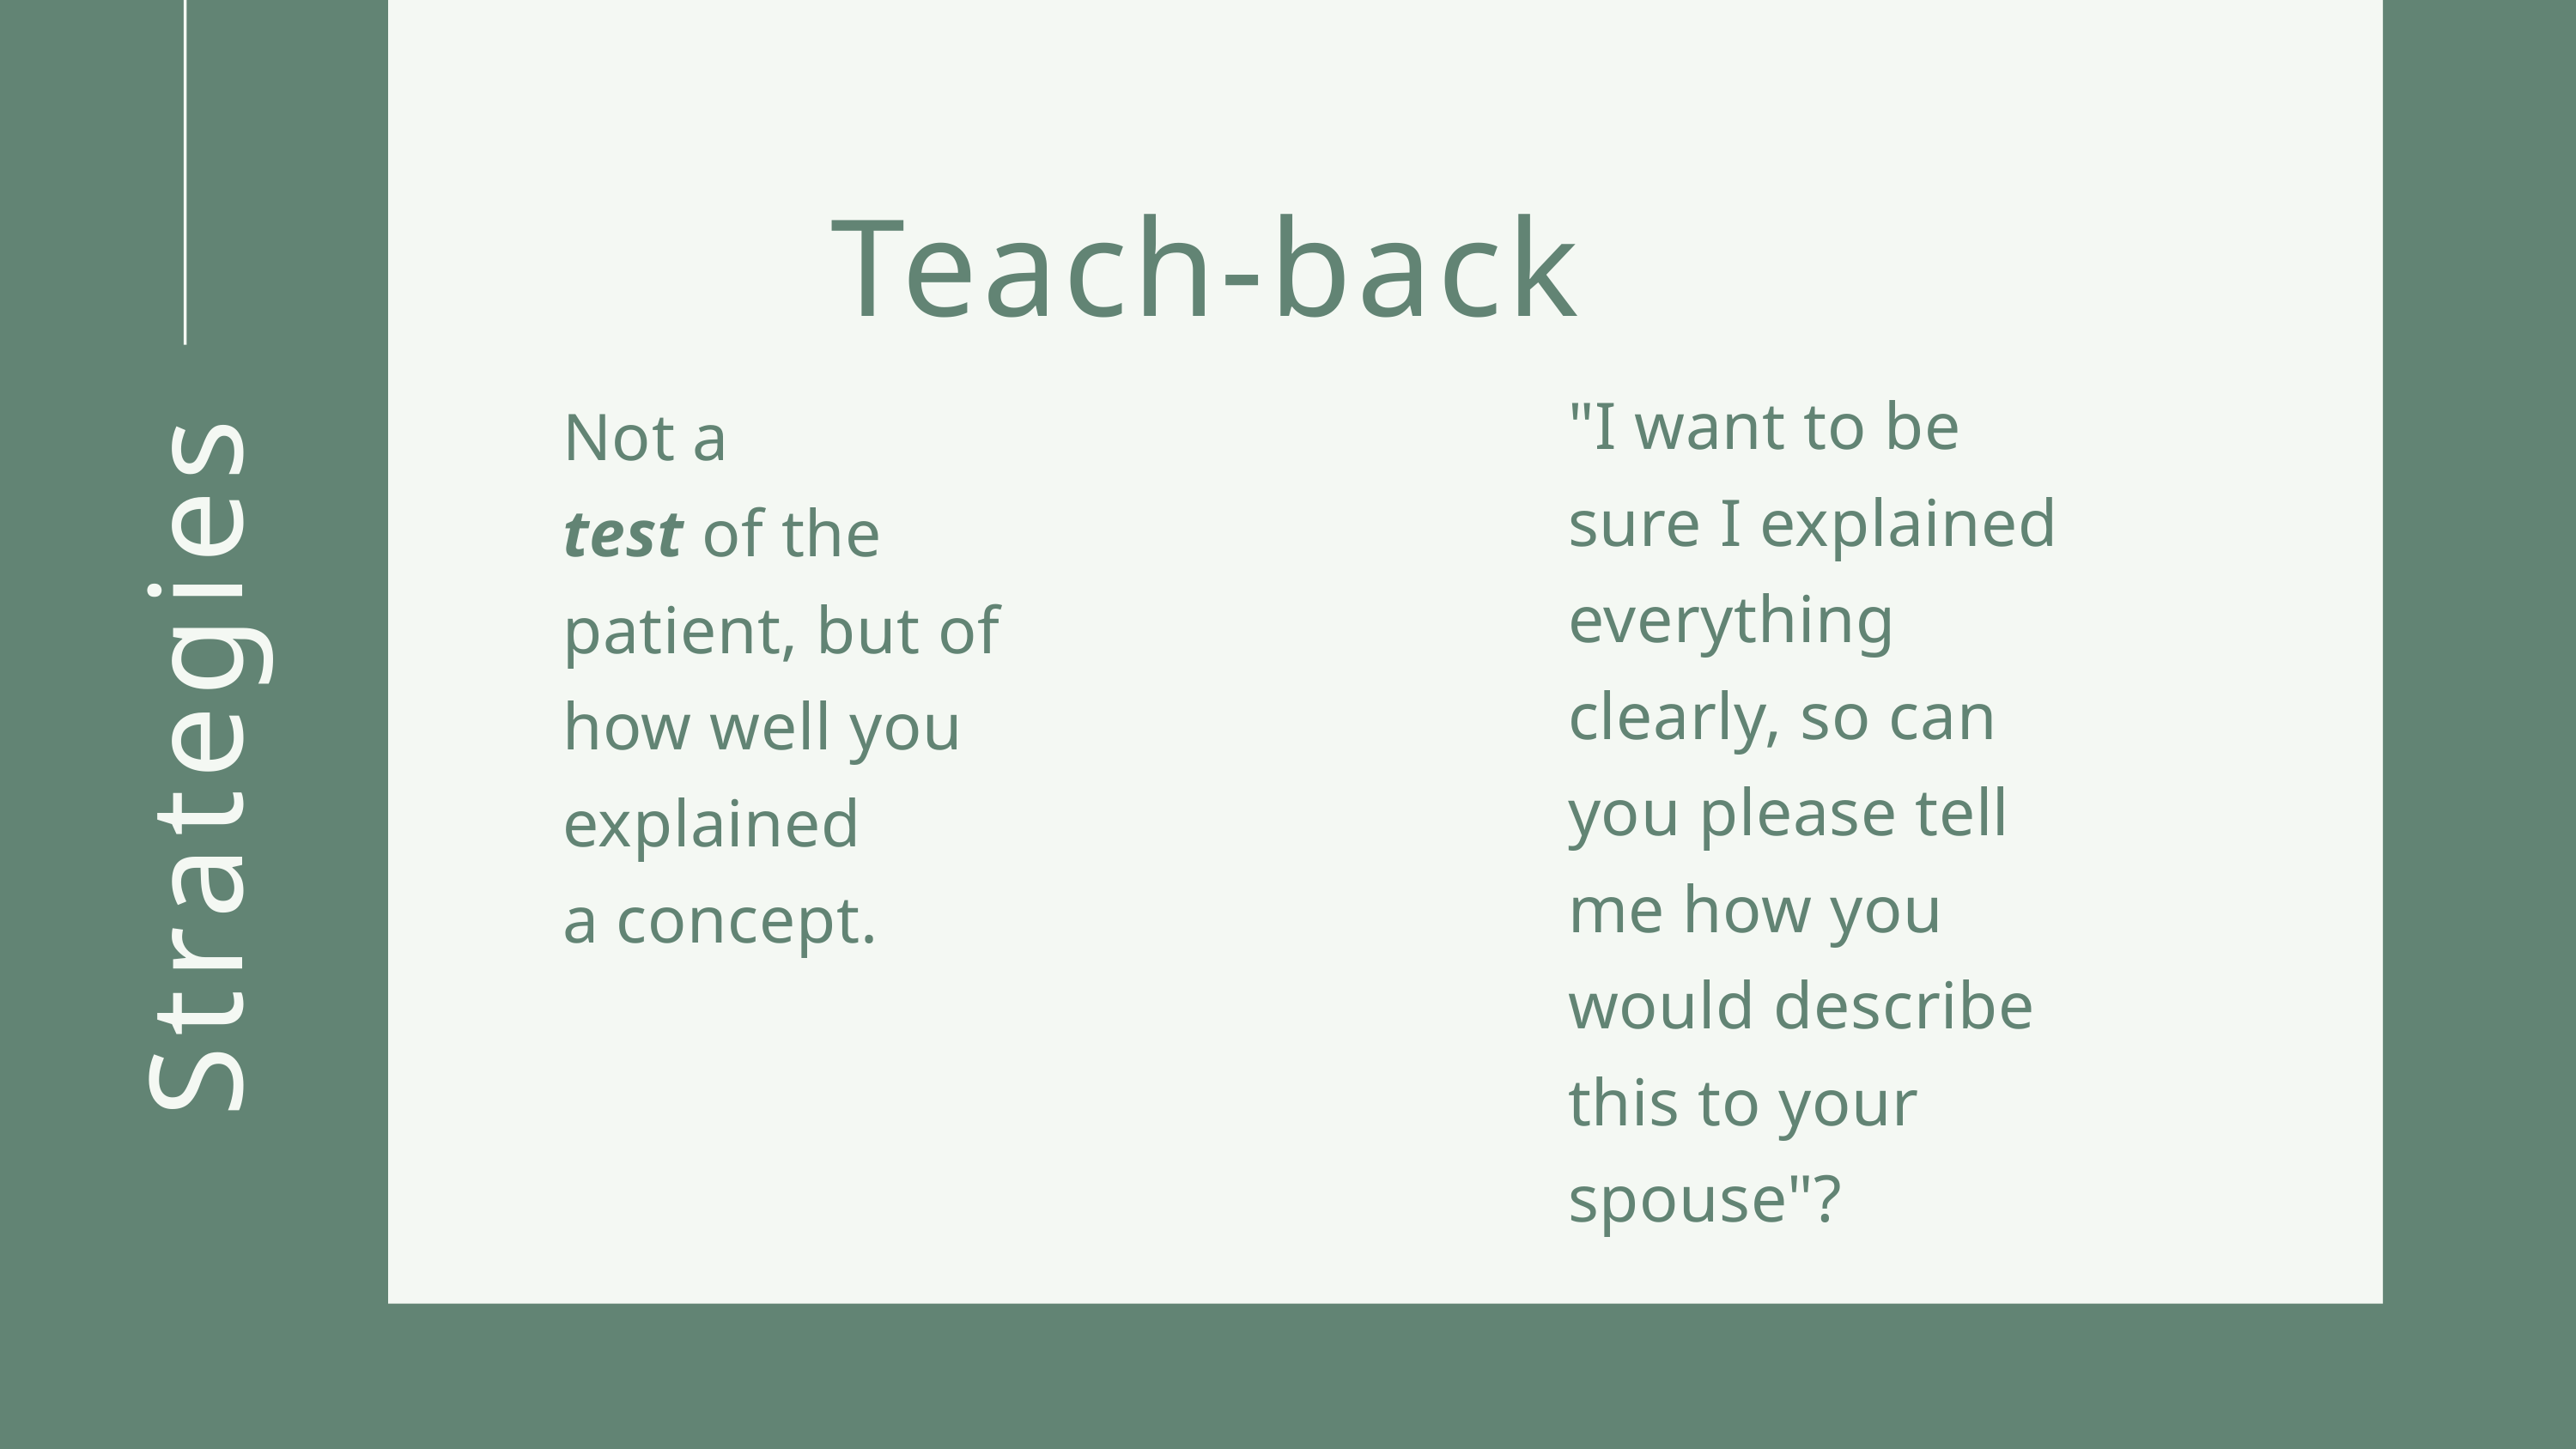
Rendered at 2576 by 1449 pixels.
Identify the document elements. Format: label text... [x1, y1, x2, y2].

text_box [183, 0, 187, 226]
text_box Teach-back [830, 182, 2549, 344]
text_box Not a test of the patient, but of how well you explained a concept. [562, 377, 1100, 956]
text_box [388, 0, 2384, 1304]
text_box "I want to be sure I explained everything clearly, so can you please tell me how you would describe this to your spouse"? [1568, 366, 2105, 1235]
text_box Strategies [88, 226, 269, 1118]
